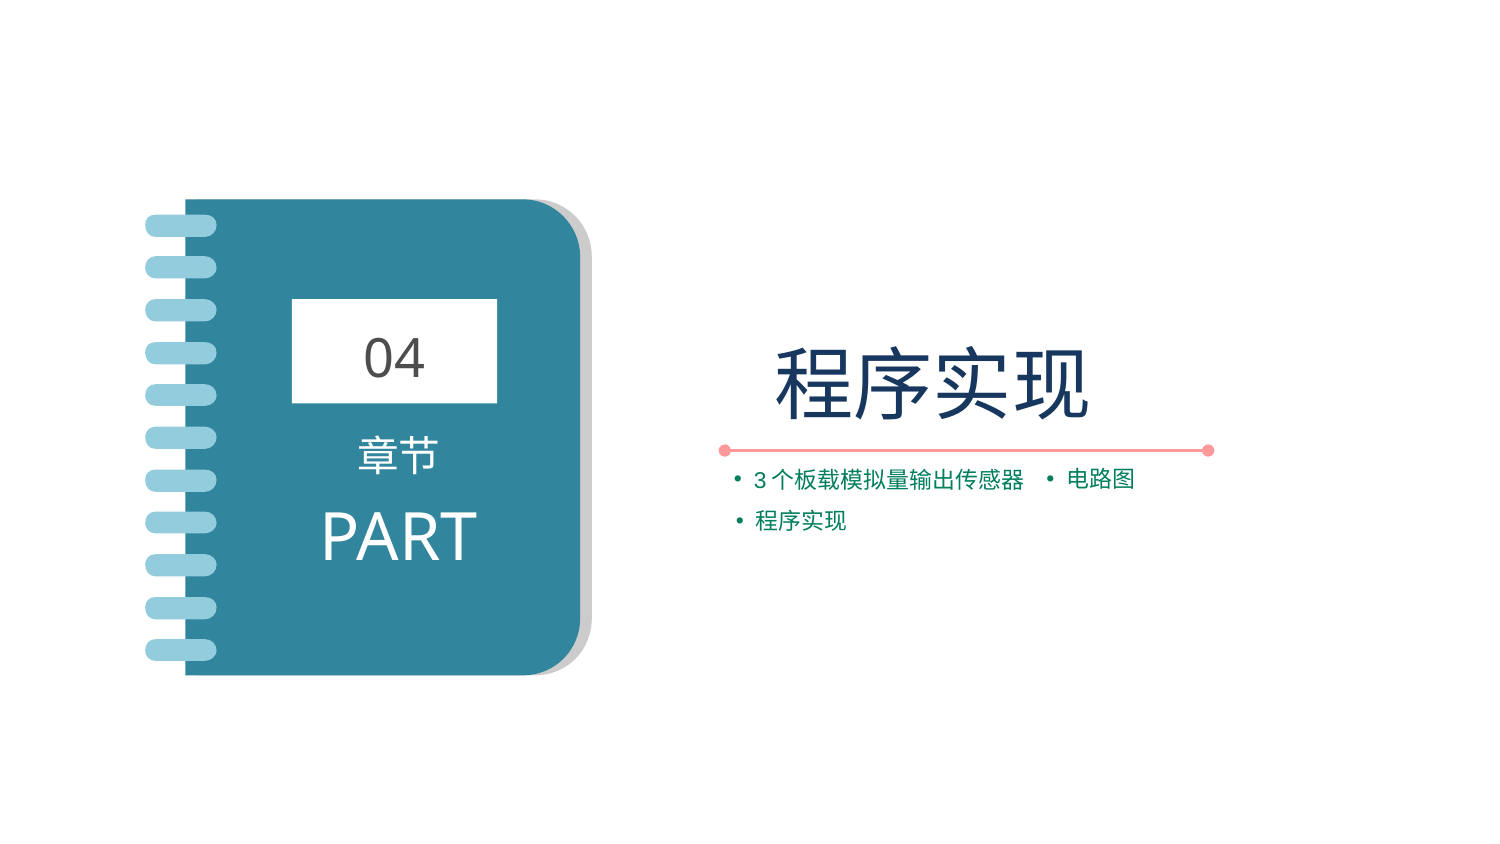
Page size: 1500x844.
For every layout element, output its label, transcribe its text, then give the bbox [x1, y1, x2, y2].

text_box 3个板载模拟量输出传感器 [723, 459, 1035, 498]
text_box 程序实现 [725, 501, 859, 540]
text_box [144, 199, 592, 676]
text_box 程序实现 [607, 334, 1259, 430]
text_box 电路图 [1035, 459, 1147, 498]
